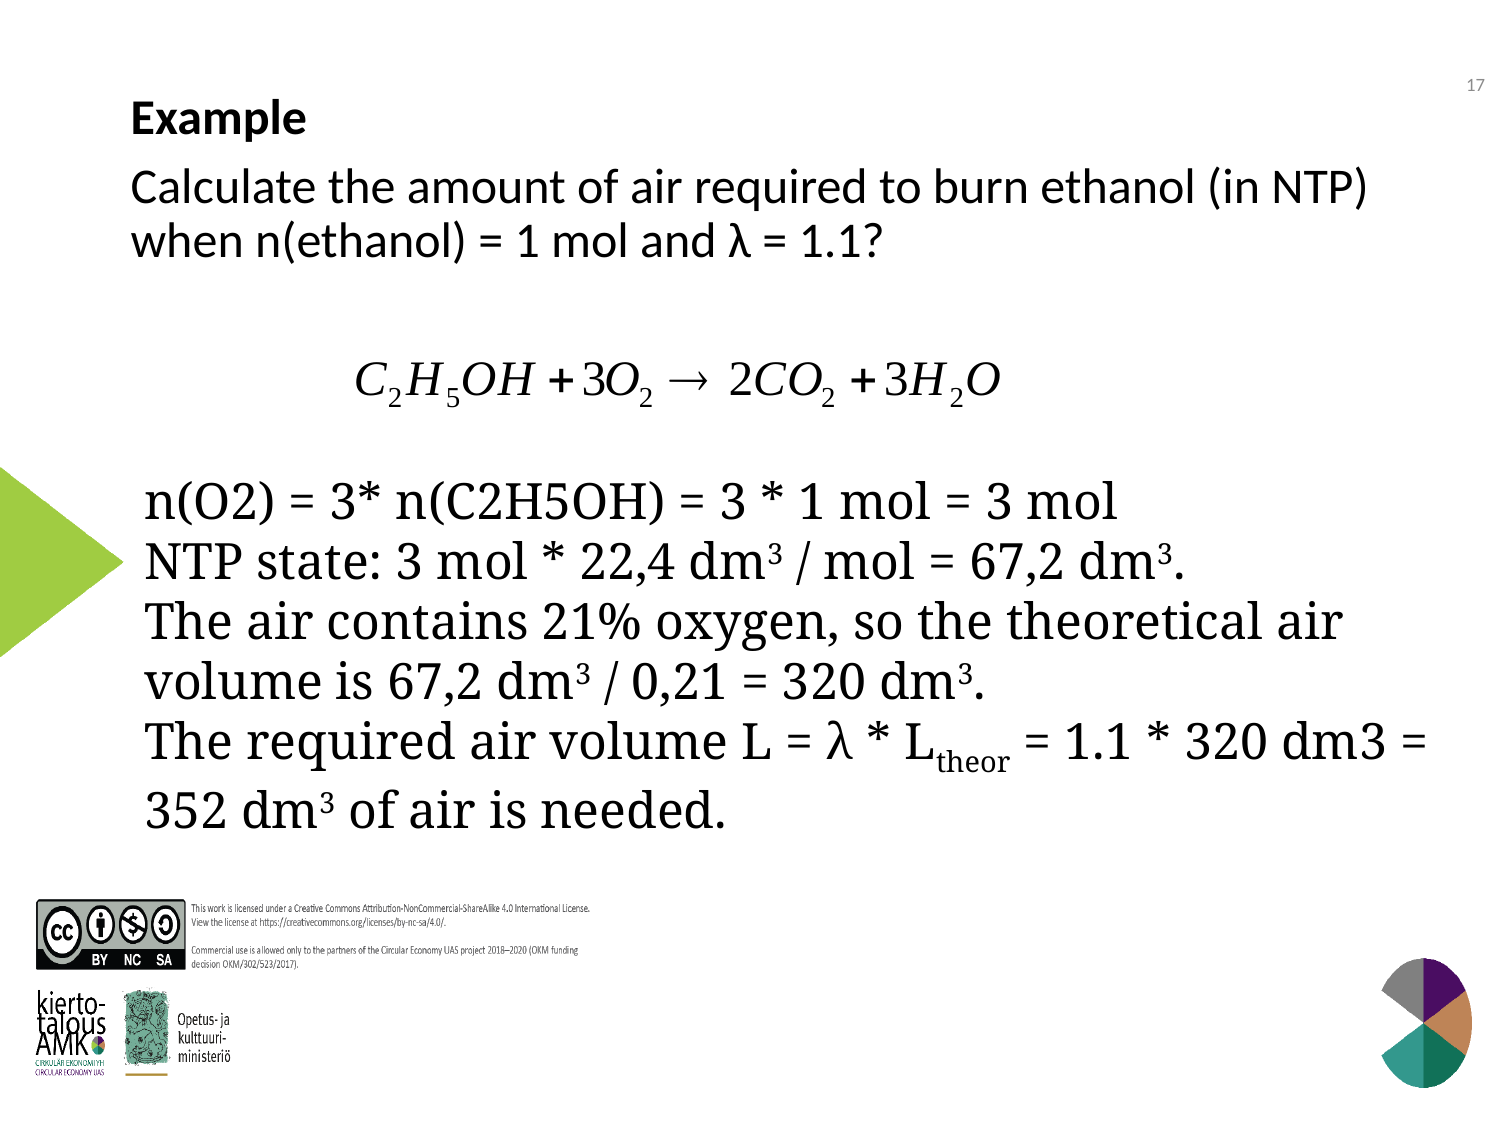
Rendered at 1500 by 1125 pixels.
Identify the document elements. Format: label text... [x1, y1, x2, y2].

list Example Calculate the amount of air required to burn ethanol (in NTP) when n(ethanol) = 1 mol and λ = 1.1? [115, 83, 1435, 467]
slide_number 17 [1394, 53, 1500, 114]
picture [0, 0, 1500, 1125]
text_box n(O2) = 3* n(C2H5OH) = 3 * 1 mol = 3 mol NTP state: 3 mol * 22,4 dm3 / mol = 67,2 dm3. The air contains 21% oxygen, so the theoretical air volume is 67,2 dm3 / 0,21 = 320 dm3. The required air volume L = λ * Ltheor = 1.1 * 320 dm3 = 352 dm3 of air is needed. [129, 462, 1488, 896]
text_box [347, 345, 1010, 420]
